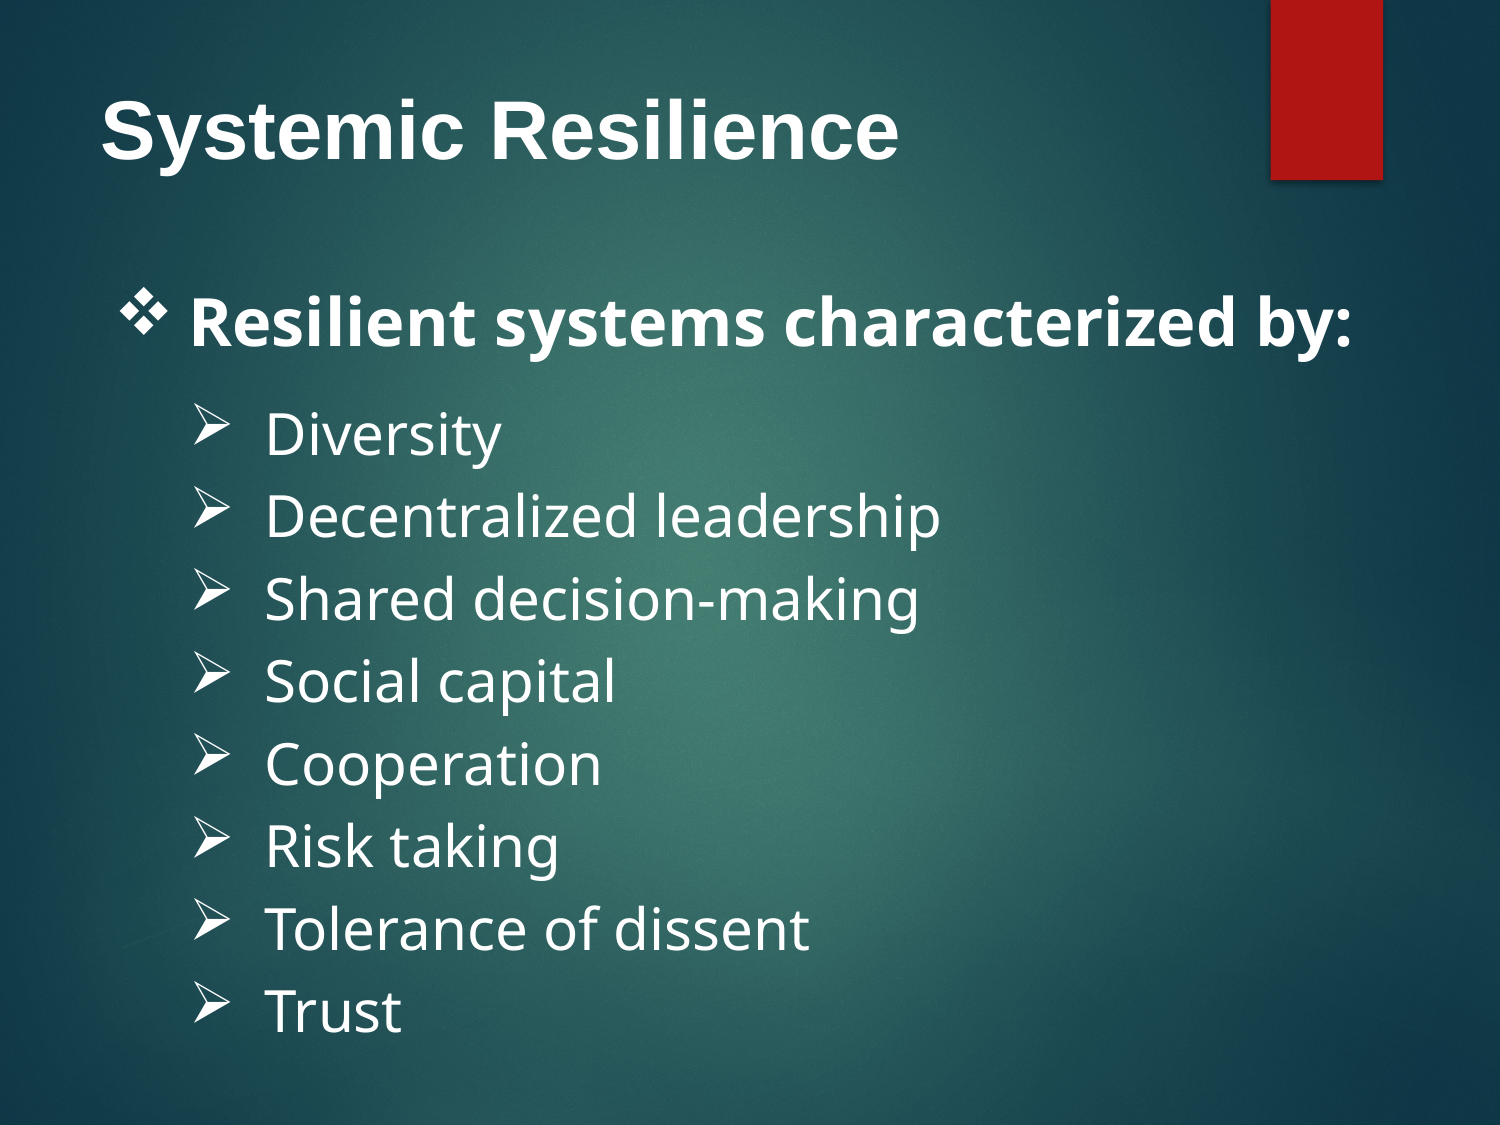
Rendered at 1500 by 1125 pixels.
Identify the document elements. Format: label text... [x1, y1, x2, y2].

text_box Resilient systems characterized by: Diversity Decentralized leadership Shared decision-making Social capital Cooperation Risk taking Tolerance of dissent Trust [99, 272, 1408, 1052]
list Systemic Resilience [85, 69, 1008, 196]
